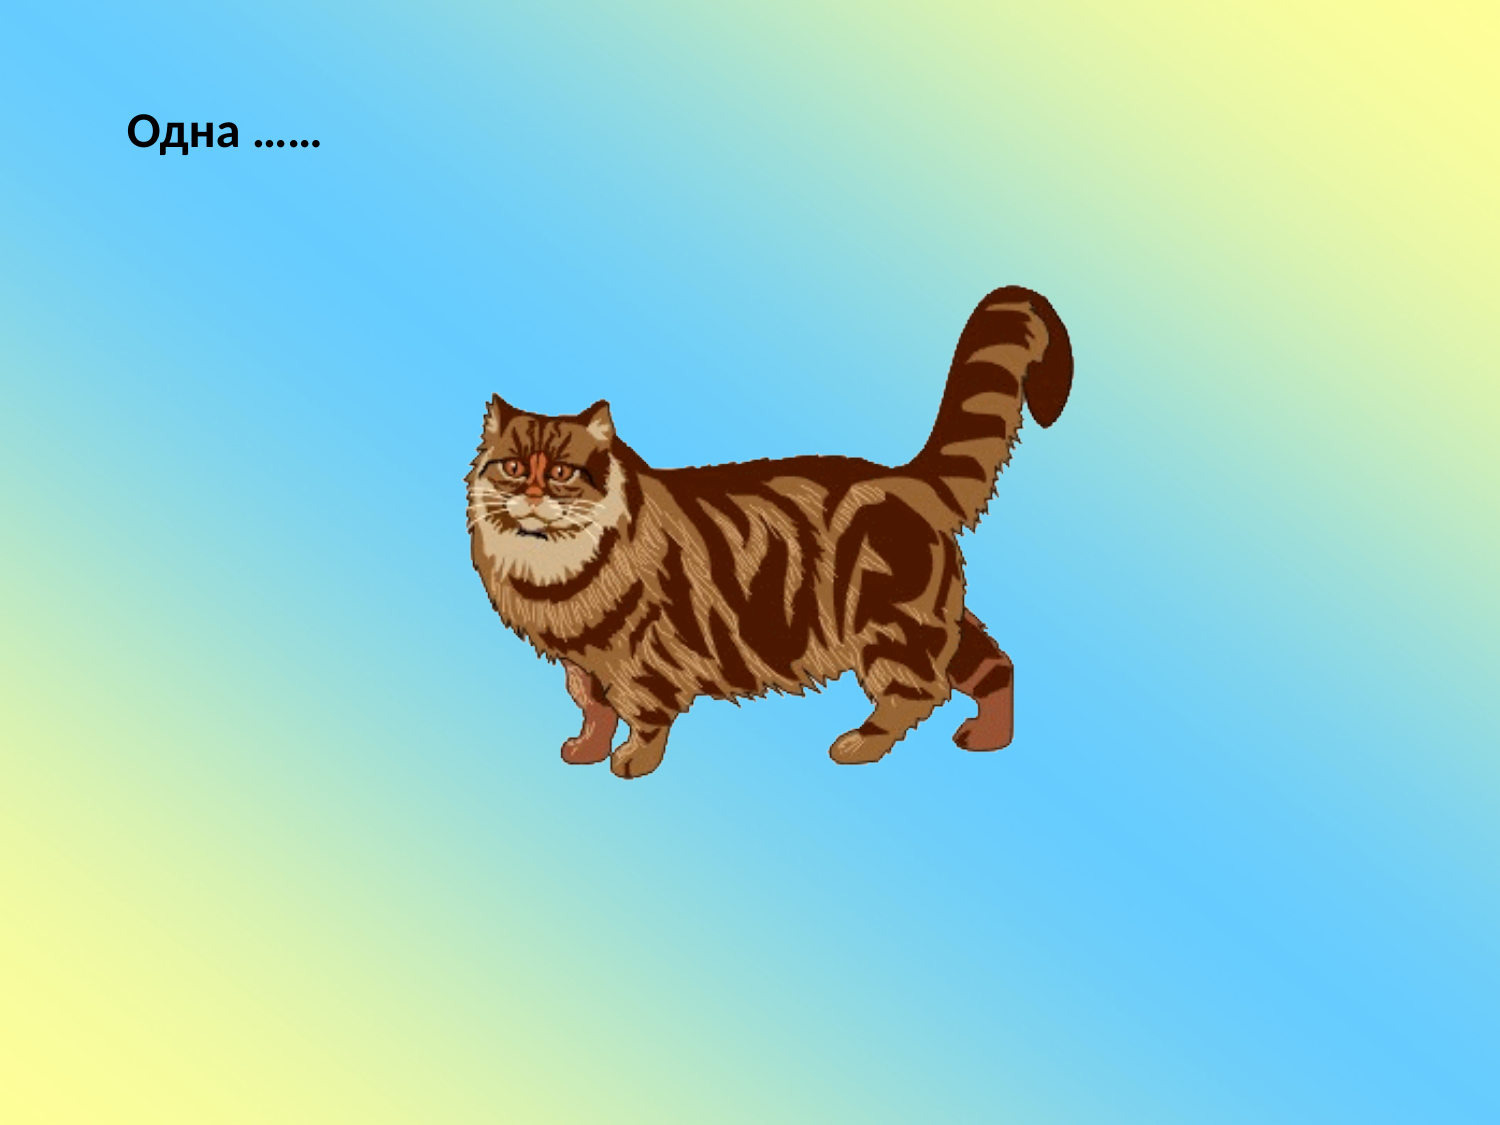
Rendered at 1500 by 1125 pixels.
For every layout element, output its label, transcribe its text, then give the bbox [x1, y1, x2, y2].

picture [0, 0, 1500, 1125]
text_box Одна …… [112, 89, 821, 165]
